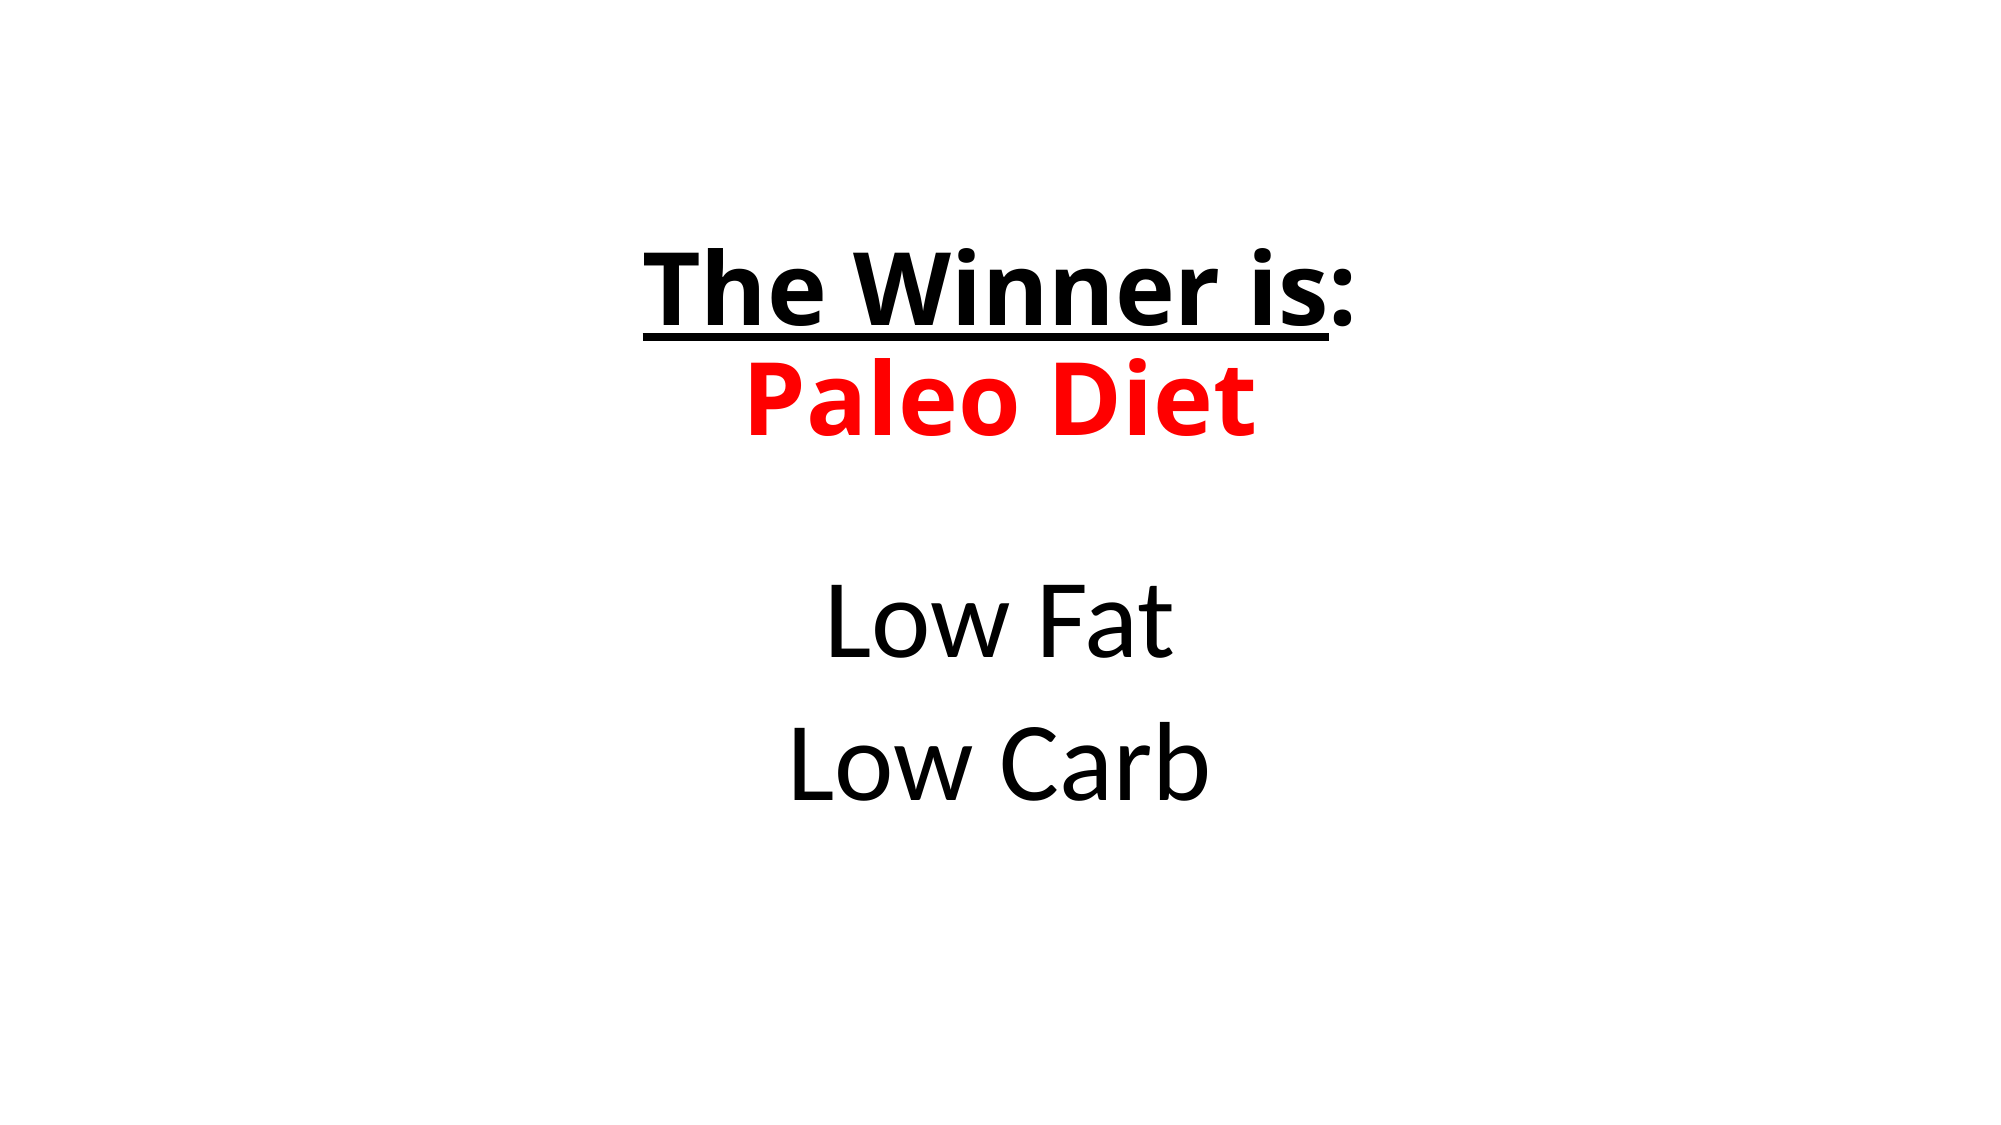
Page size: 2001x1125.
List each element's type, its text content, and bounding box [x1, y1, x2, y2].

title The Winner is: Paleo Diet [0, 230, 2000, 553]
subtitle Low Fat Low Carb [0, 553, 2000, 1040]
